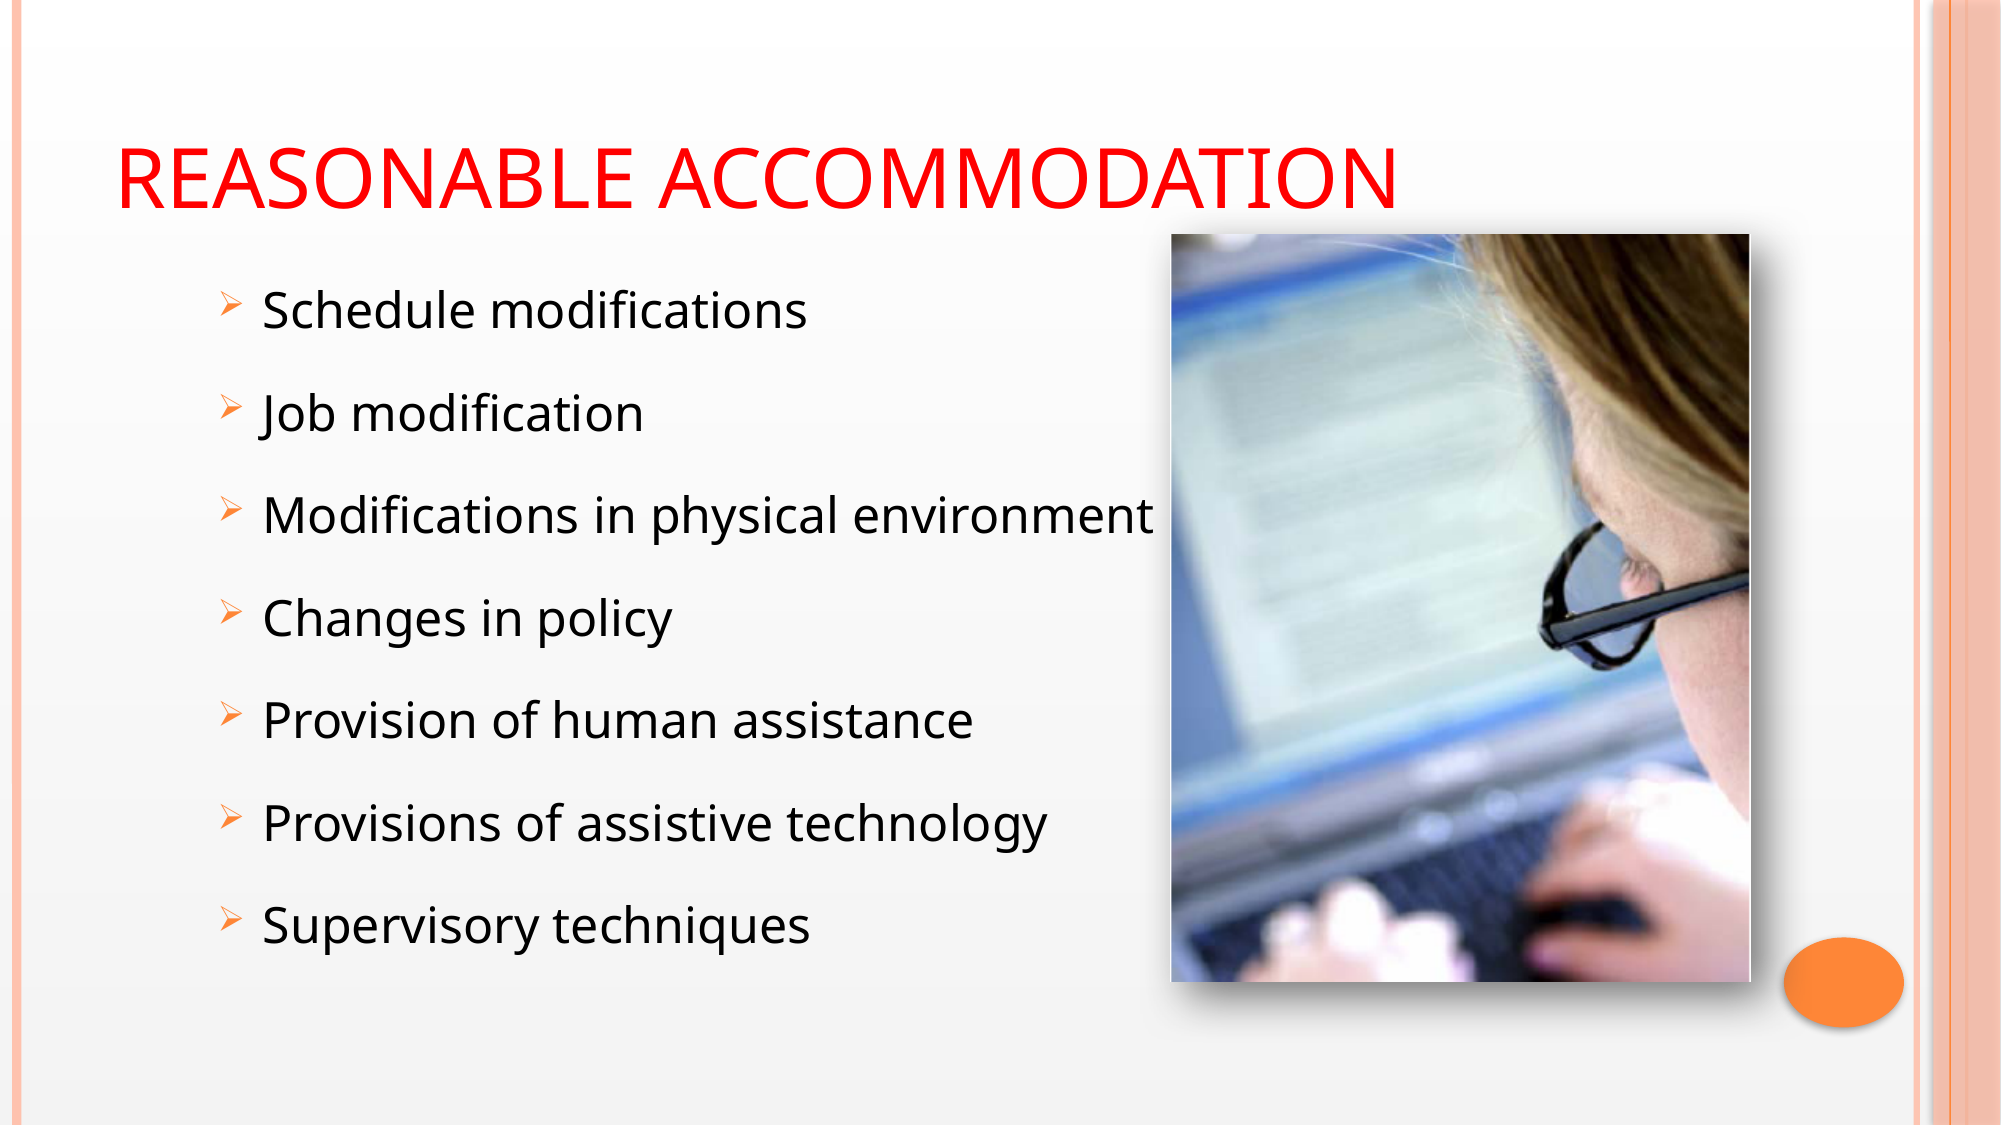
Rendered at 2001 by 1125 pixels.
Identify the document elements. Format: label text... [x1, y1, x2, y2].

picture [1169, 234, 1751, 983]
list Schedule modifications Job modification Modifications in physical environment Changes in policy Provision of human assistance Provisions of assistive technology Supervisory techniques [202, 241, 1863, 1059]
title Reasonable accommodation [99, 45, 1734, 233]
